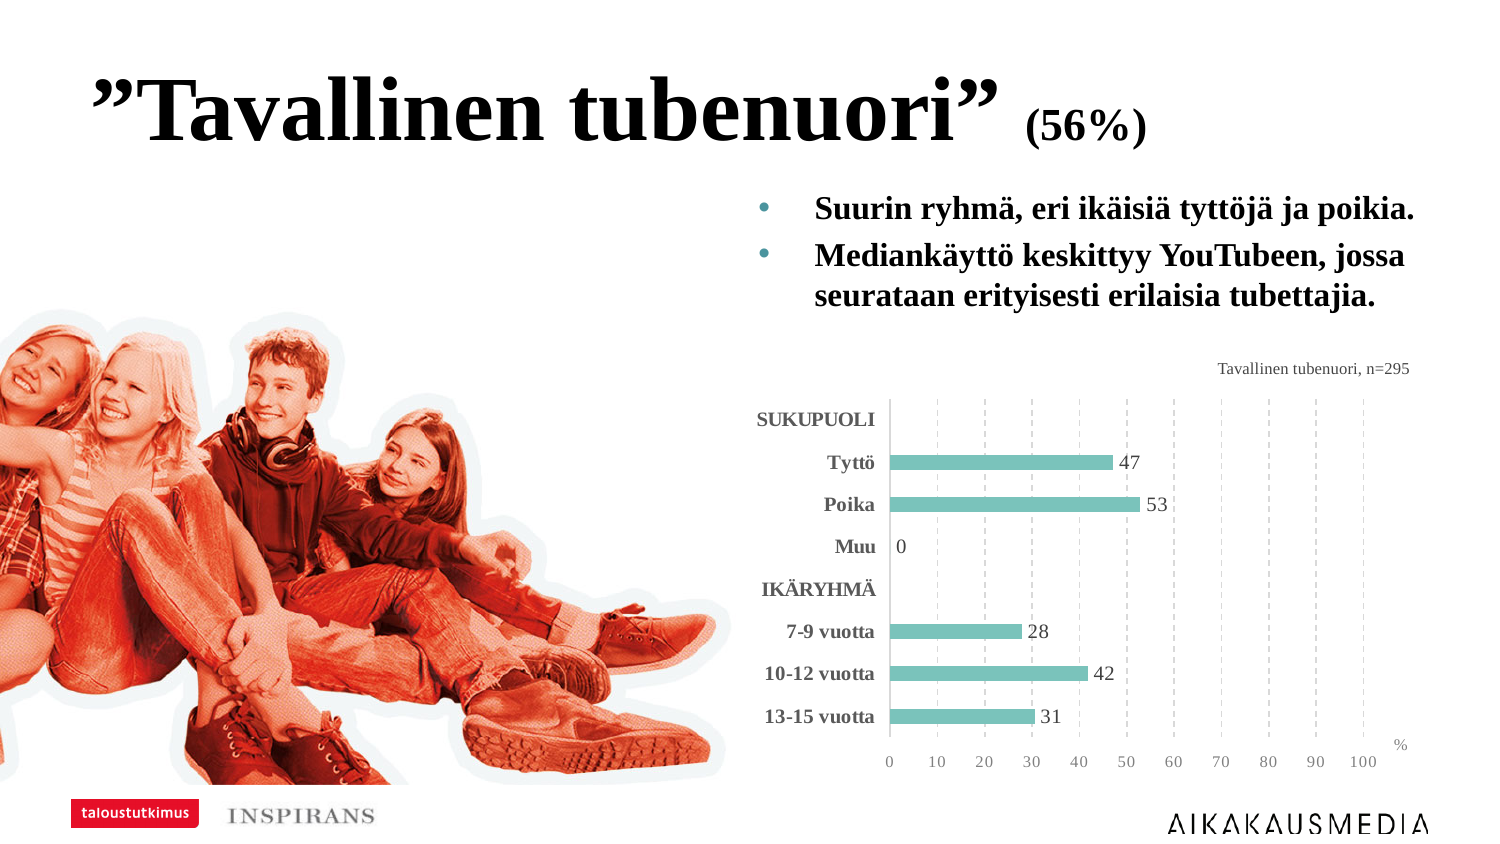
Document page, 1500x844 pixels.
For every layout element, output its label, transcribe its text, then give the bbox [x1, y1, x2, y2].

picture [204, 793, 397, 839]
picture [0, 0, 1500, 784]
list Suurin ryhmä, eri ikäisiä tyttöjä ja poikia. Mediankäyttö keskittyy YouTubeen, jossa seurataan erityisesti erilaisia tubettajia. [743, 179, 1488, 740]
chart [743, 394, 1452, 771]
title ”Tavallinen tubenuori” (56%) [75, 33, 1425, 175]
text_box Tavallinen tubenuori, n=295 [781, 352, 1425, 392]
picture [71, 799, 199, 828]
